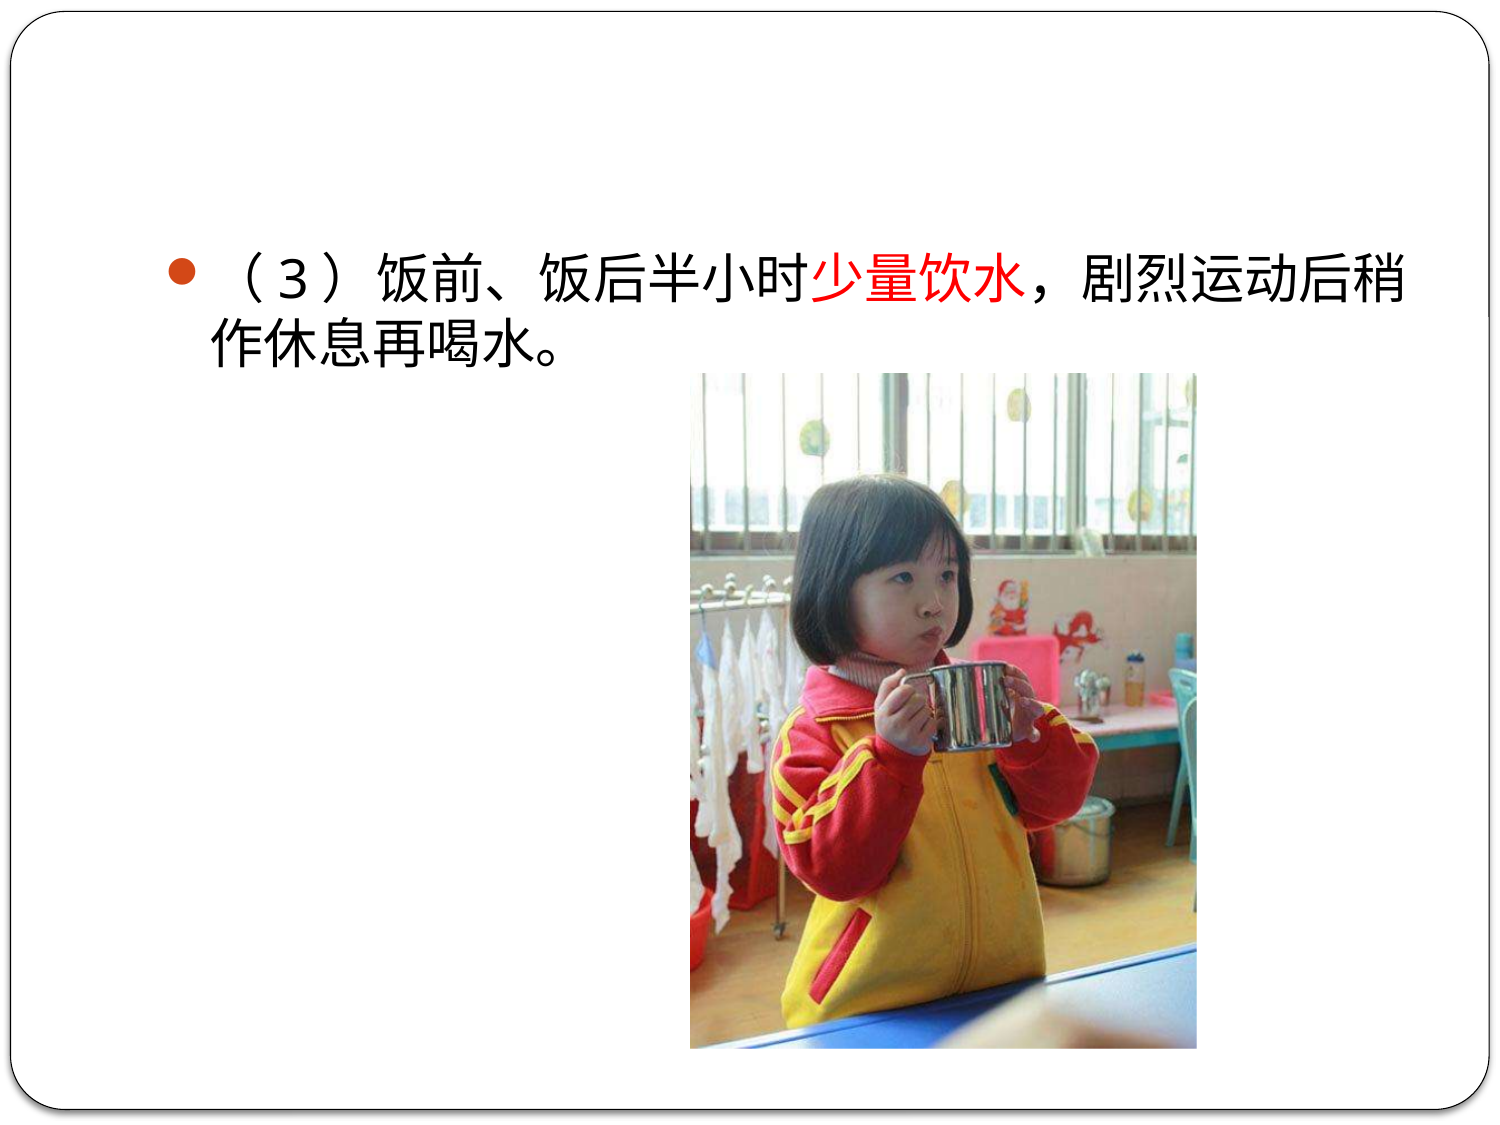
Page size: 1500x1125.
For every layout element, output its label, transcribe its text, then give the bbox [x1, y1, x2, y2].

picture [690, 373, 1200, 1051]
list （3）饭前、饭后半小时少量饮水，剧烈运动后稍作休息再喝水。 [150, 237, 1425, 988]
